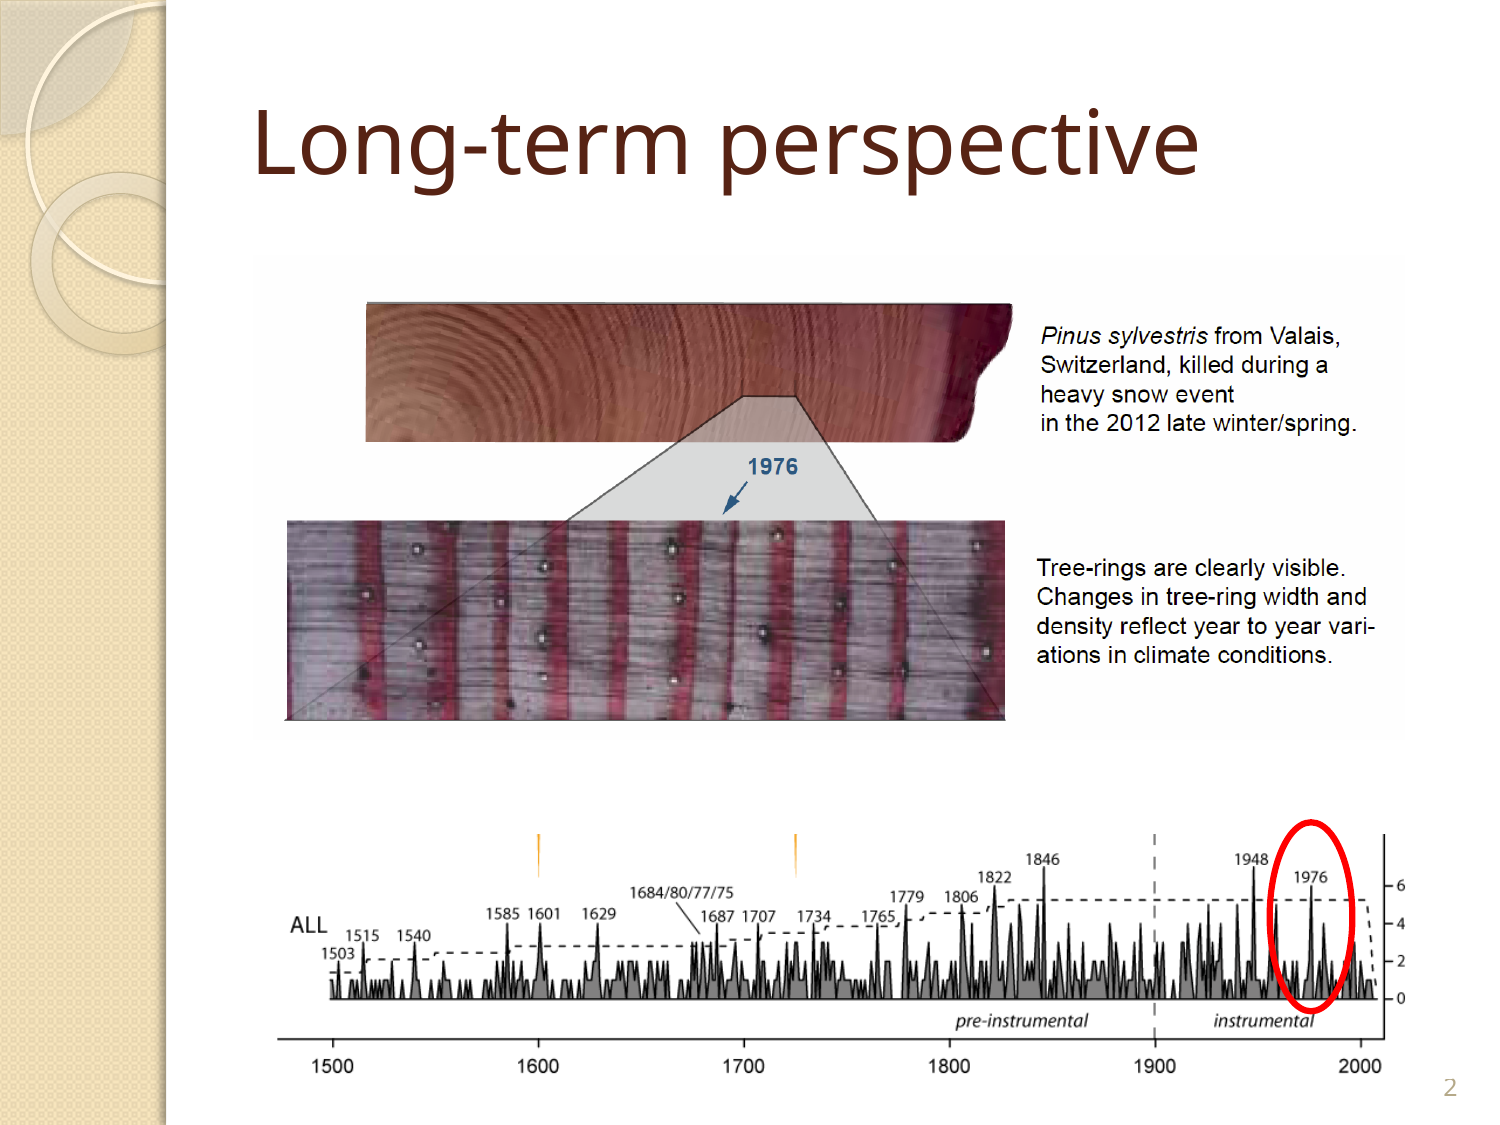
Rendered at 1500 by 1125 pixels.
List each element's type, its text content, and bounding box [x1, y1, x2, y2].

text_box [1290, 820, 1332, 831]
title Long-term perspective [235, 45, 1466, 233]
picture [277, 833, 1453, 1080]
picture [253, 255, 1406, 740]
slide_number 2 [1413, 1034, 1488, 1113]
